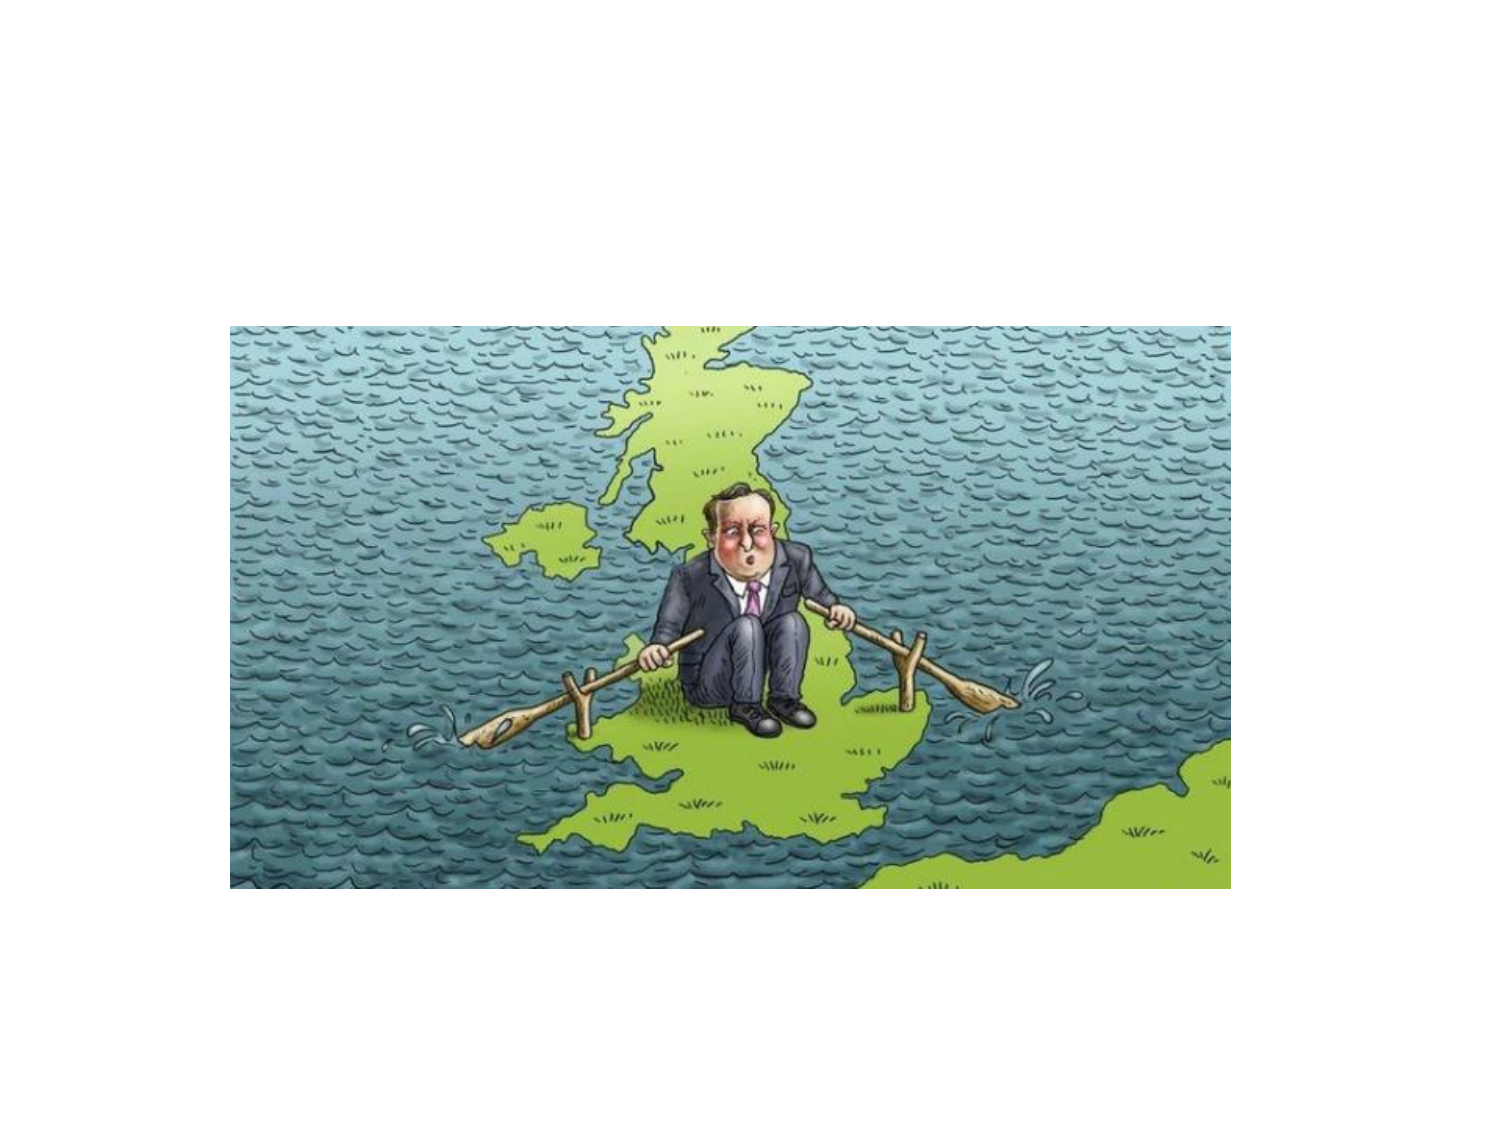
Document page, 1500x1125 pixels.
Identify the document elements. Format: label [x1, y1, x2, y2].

picture [229, 326, 1231, 889]
